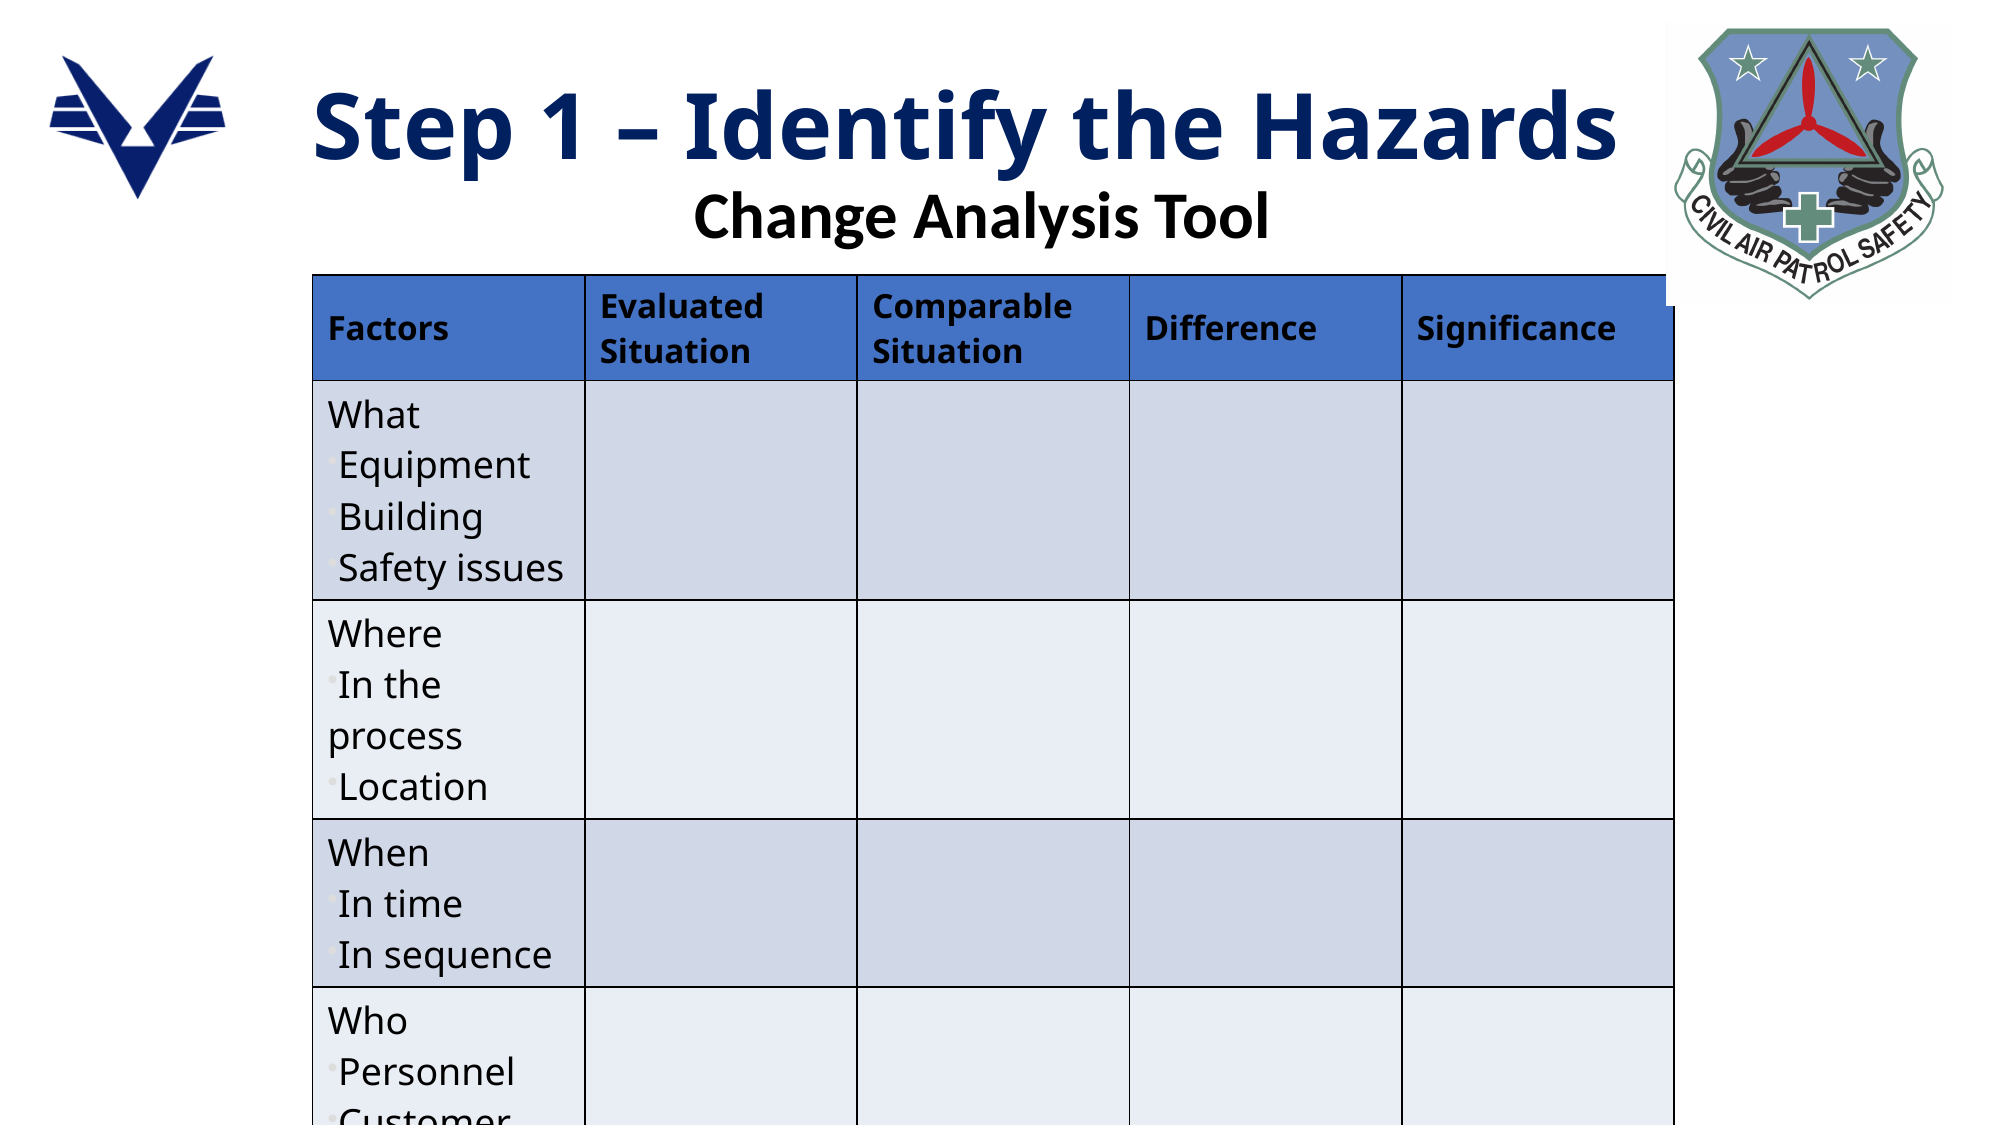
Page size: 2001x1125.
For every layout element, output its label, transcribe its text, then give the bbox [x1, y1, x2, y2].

table_cell [586, 381, 856, 599]
table_cell [1403, 988, 1673, 1125]
table_cell [1130, 381, 1401, 599]
table_cell [586, 988, 856, 1125]
table_cell When In time In sequence [313, 820, 584, 986]
table_cell [1130, 820, 1401, 986]
table_cell [1403, 381, 1673, 599]
table_cell [1403, 601, 1673, 818]
table_header Evaluated Situation [586, 276, 856, 380]
text_box Step 1 – Identify the Hazards [265, 62, 1666, 245]
table_cell [1130, 601, 1401, 818]
picture [1666, 22, 1951, 306]
table_header Factors [313, 276, 584, 380]
table_cell [858, 601, 1129, 818]
table_header Significance [1403, 276, 1673, 380]
table_cell [858, 381, 1129, 599]
table_cell [858, 988, 1129, 1125]
table_cell [586, 820, 856, 986]
table_header Difference [1130, 276, 1401, 380]
table_cell Where In the process Location [313, 601, 584, 818]
table_cell What Equipment Building Safety issues [313, 381, 584, 599]
table_cell [1403, 820, 1673, 986]
table_cell [858, 820, 1129, 986]
table_header Comparable Situation [858, 276, 1129, 380]
table_cell [586, 601, 856, 818]
table_cell Who Personnel Customer [313, 988, 584, 1125]
picture [41, 43, 234, 207]
text_box Change Analysis Tool [316, 167, 1649, 257]
table_cell [1130, 988, 1401, 1125]
